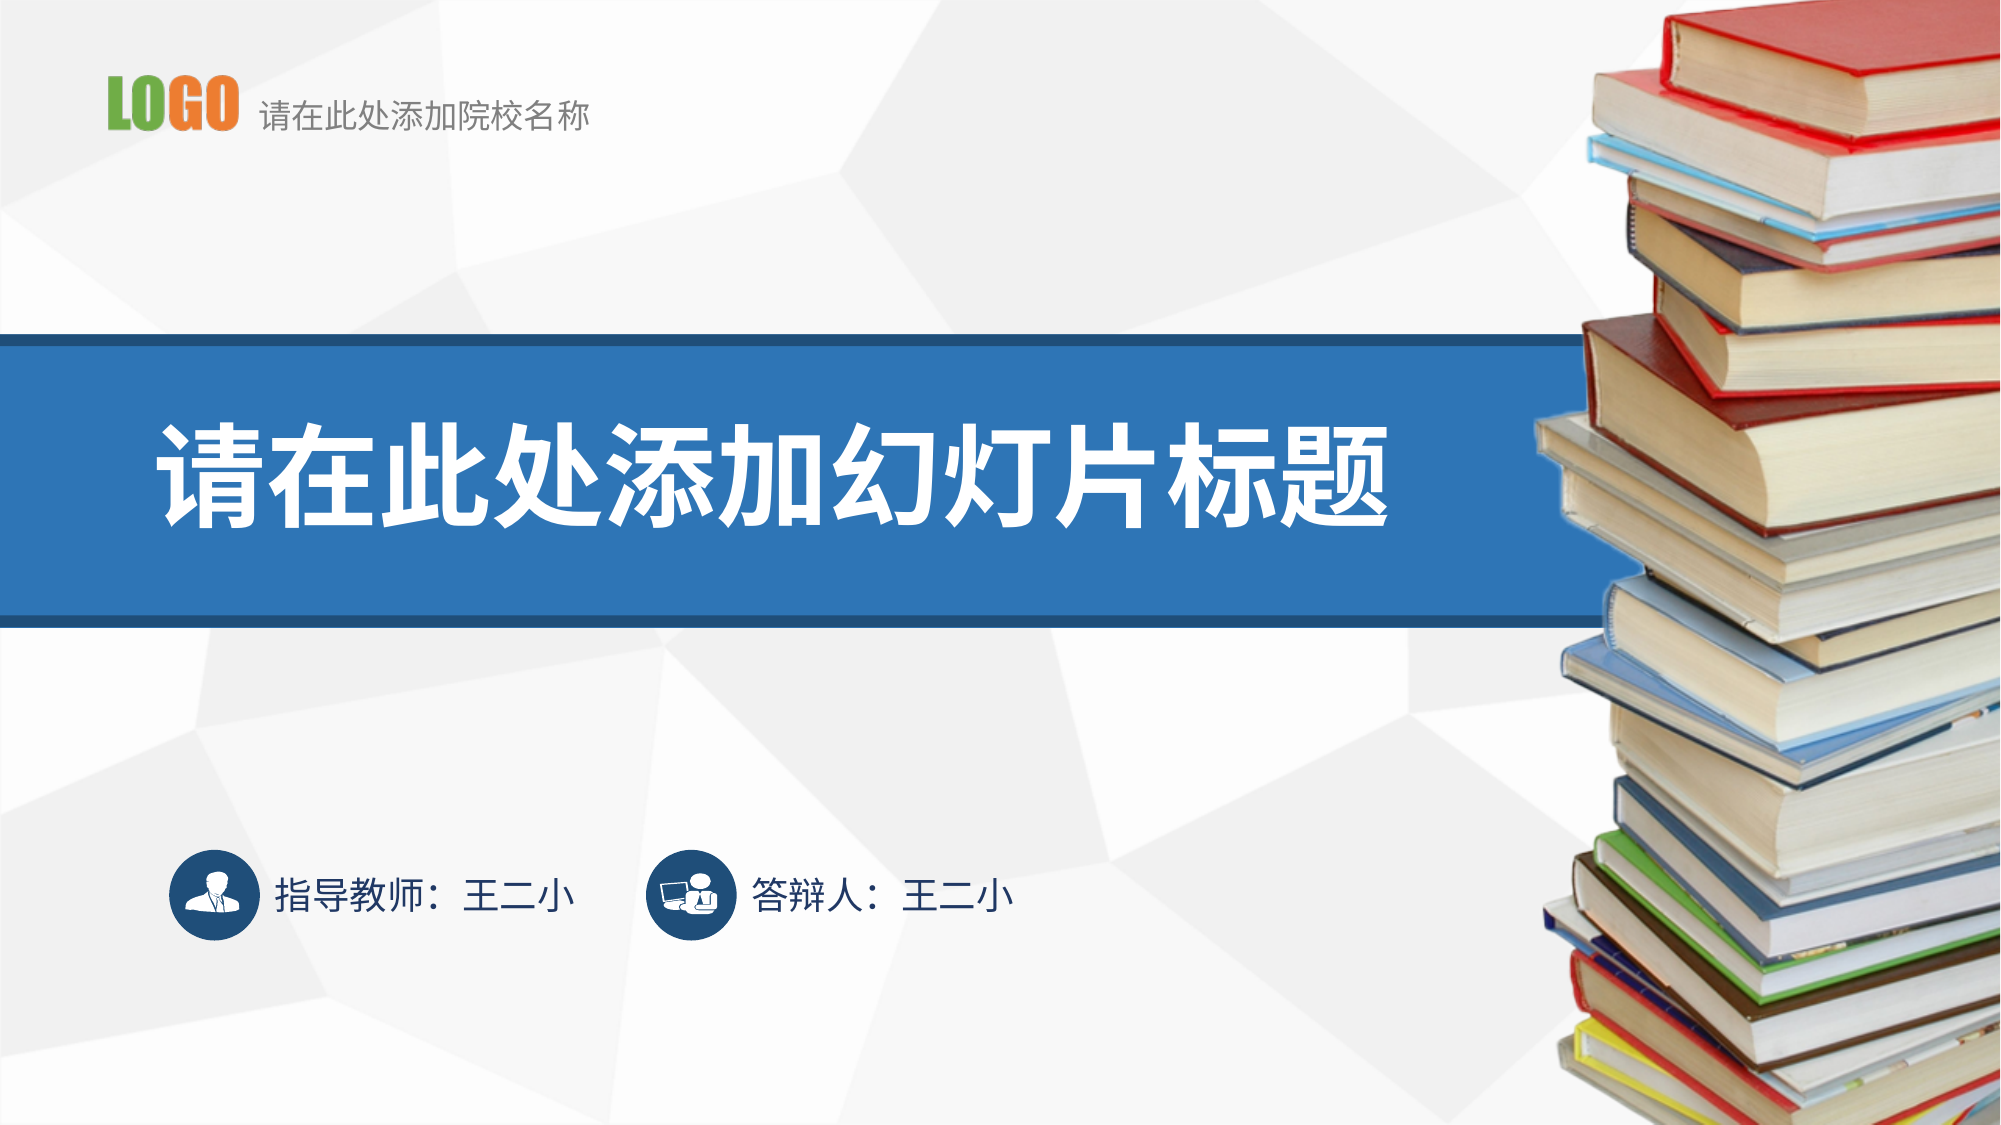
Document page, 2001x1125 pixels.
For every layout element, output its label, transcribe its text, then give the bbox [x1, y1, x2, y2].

text_box 请在此处添加院校名称 [282, 87, 606, 142]
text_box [645, 849, 737, 941]
text_box 答辩人：王二小 [737, 864, 1029, 925]
picture [0, 0, 2001, 1125]
text_box 指导教师：王二小 [260, 864, 590, 925]
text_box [0, 334, 1507, 629]
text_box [169, 849, 260, 941]
